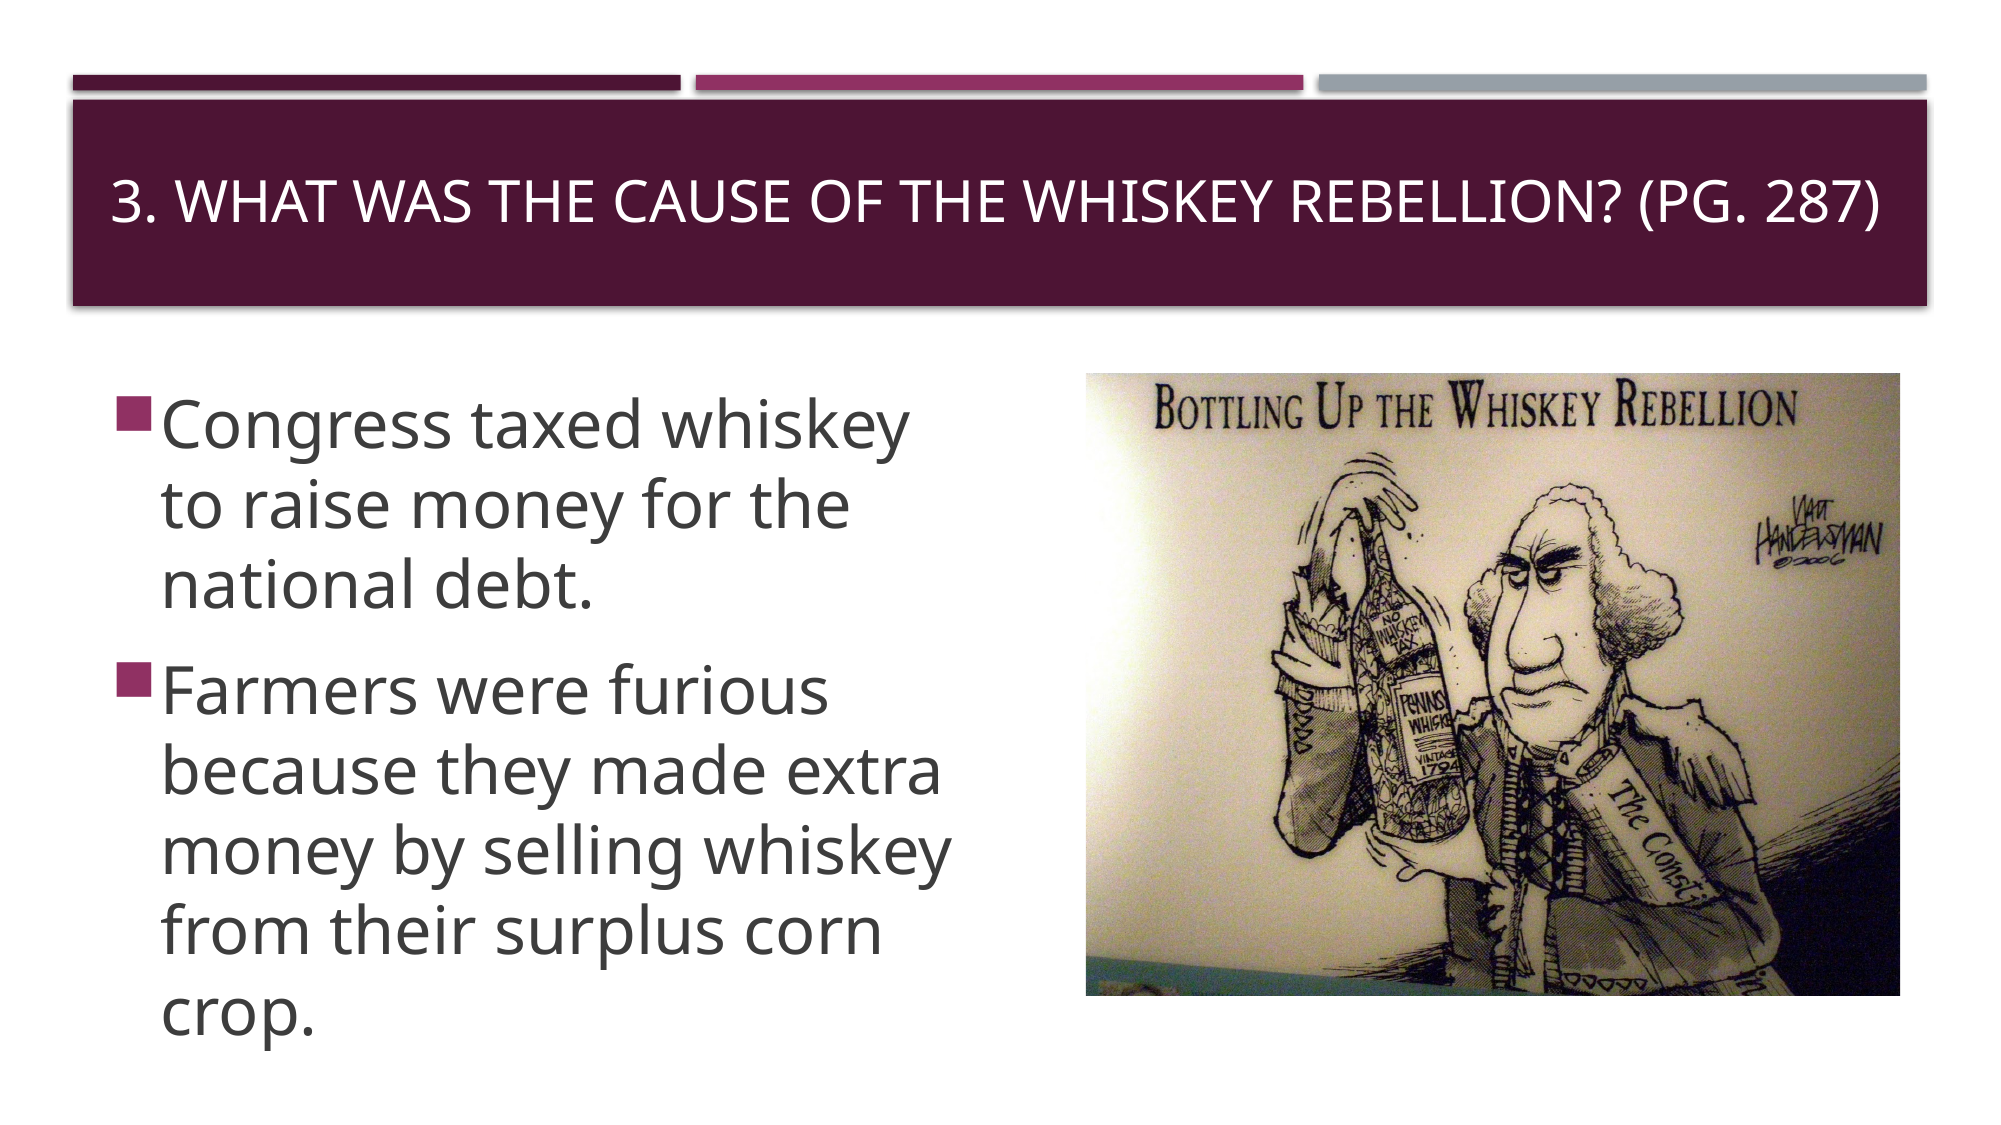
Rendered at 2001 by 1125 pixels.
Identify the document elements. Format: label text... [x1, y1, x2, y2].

list Congress taxed whiskey to raise money for the national debt. Farmers were furious because they made extra money by selling whiskey from their surplus corn crop. [95, 333, 985, 1097]
title 3. What was the cause of the Whiskey Rebellion? (pg. 287) [95, 79, 1905, 242]
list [1085, 373, 1901, 996]
